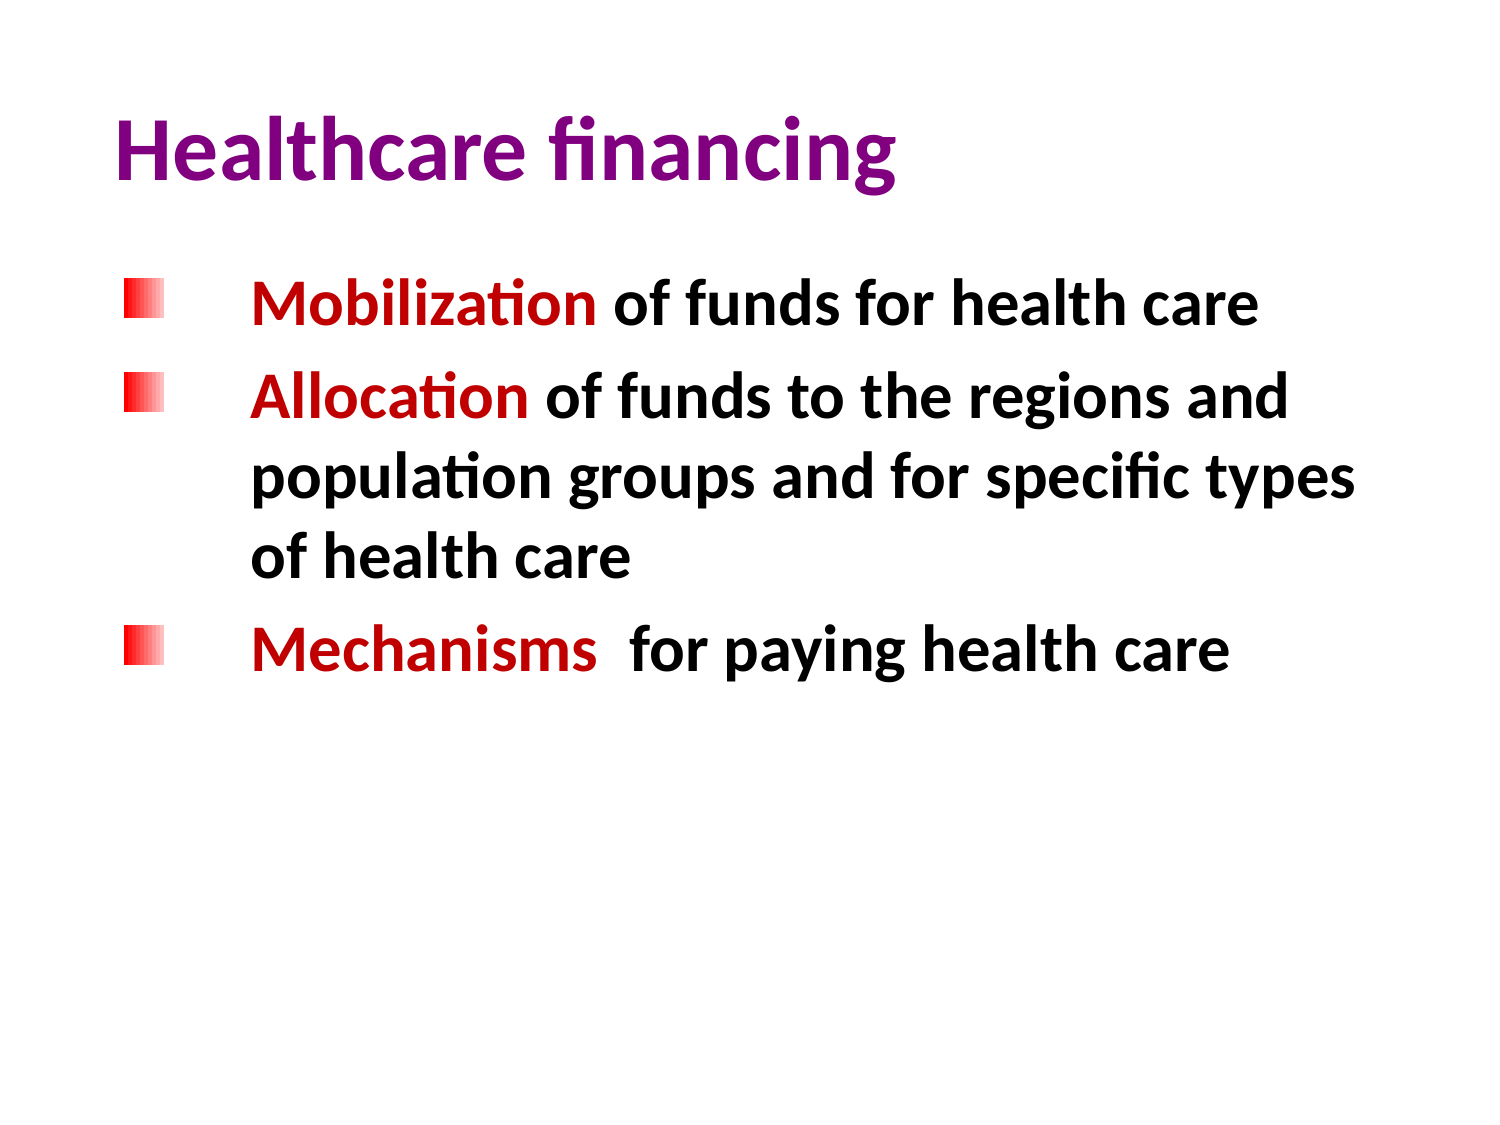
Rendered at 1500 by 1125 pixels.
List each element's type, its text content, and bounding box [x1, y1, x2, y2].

list Mobilization of funds for health care Allocation of funds to the regions and population groups and for specific types of health care Mechanisms for paying health care [105, 250, 1418, 751]
picture [120, 621, 168, 669]
picture [120, 368, 168, 416]
picture [120, 275, 168, 322]
title Healthcare financing [99, 37, 1400, 250]
